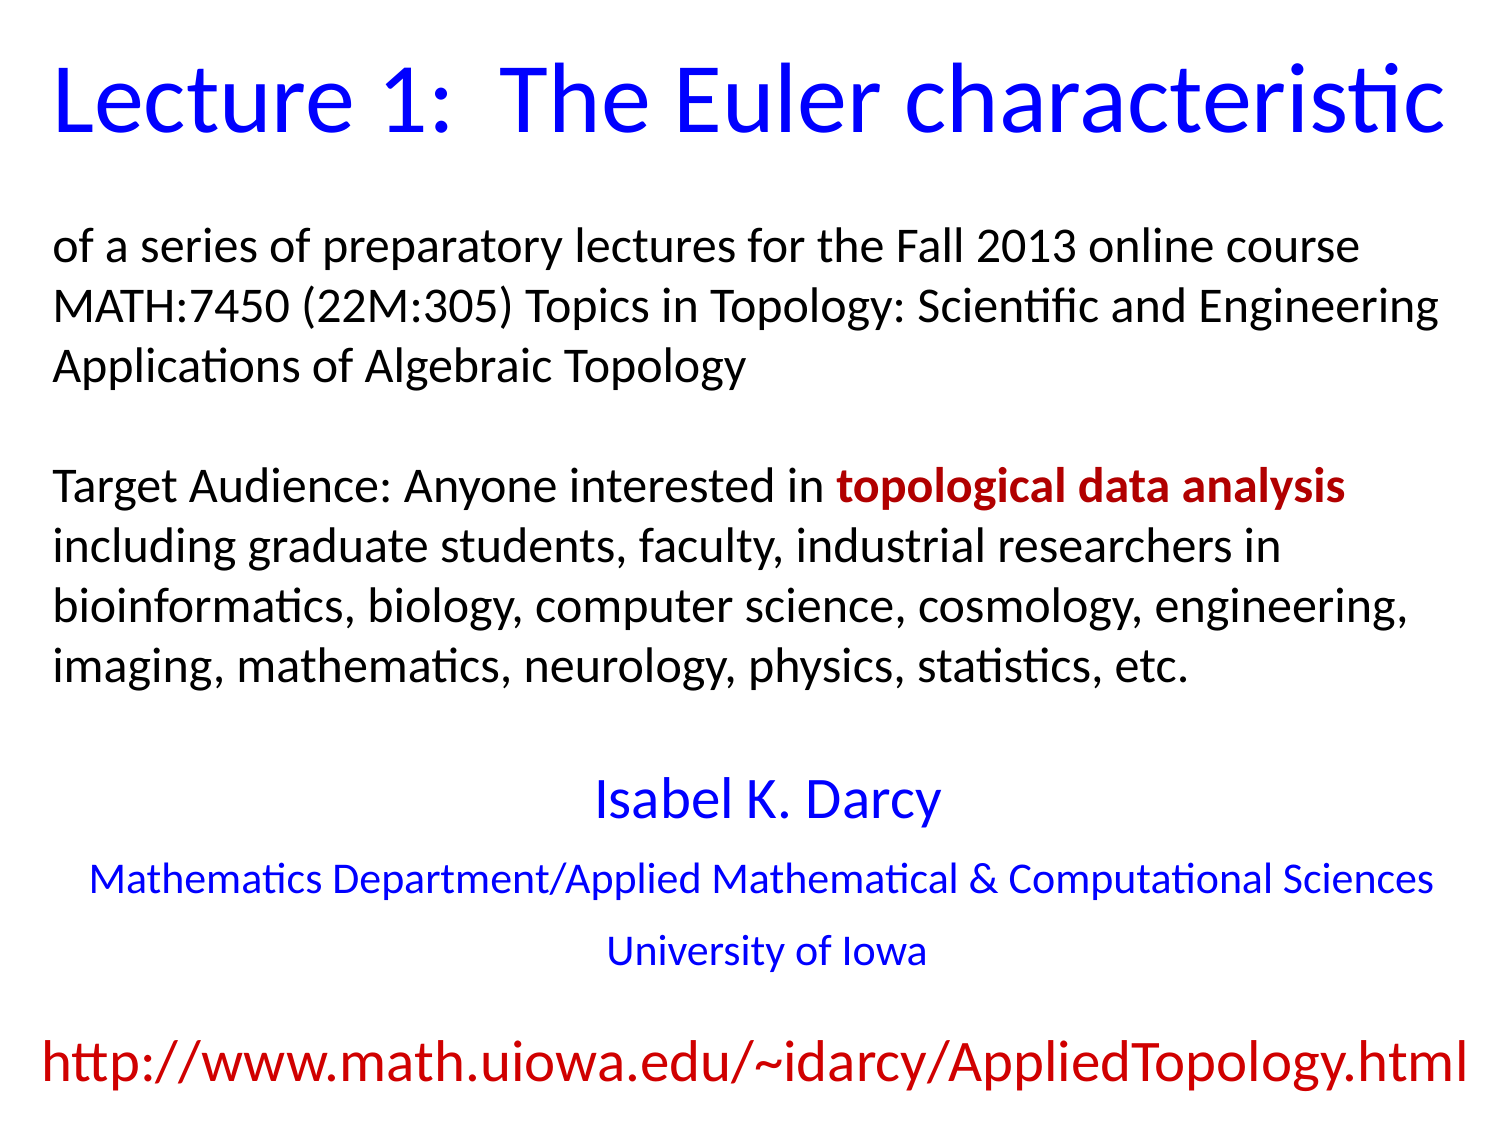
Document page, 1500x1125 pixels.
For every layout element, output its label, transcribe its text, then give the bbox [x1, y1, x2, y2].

subtitle Isabel K. Darcy Mathematics Department/Applied Mathematical & Computational Sciences University of Iowa http://www.math.uiowa.edu/~idarcy/AppliedTopology.html [24, 737, 1500, 1113]
text_box Lecture 1: The Euler characteristic of a series of preparatory lectures for the Fall 2013 online course MATH:7450 (22M:305) Topics in Topology: Scientific and Engineering Applications of Algebraic Topology Target Audience: Anyone interested in topological data analysis including graduate students, faculty, industrial researchers in bioinformatics, biology, computer science, cosmology, engineering, imaging, mathematics, neurology, physics, statistics, etc. [37, 24, 1488, 700]
